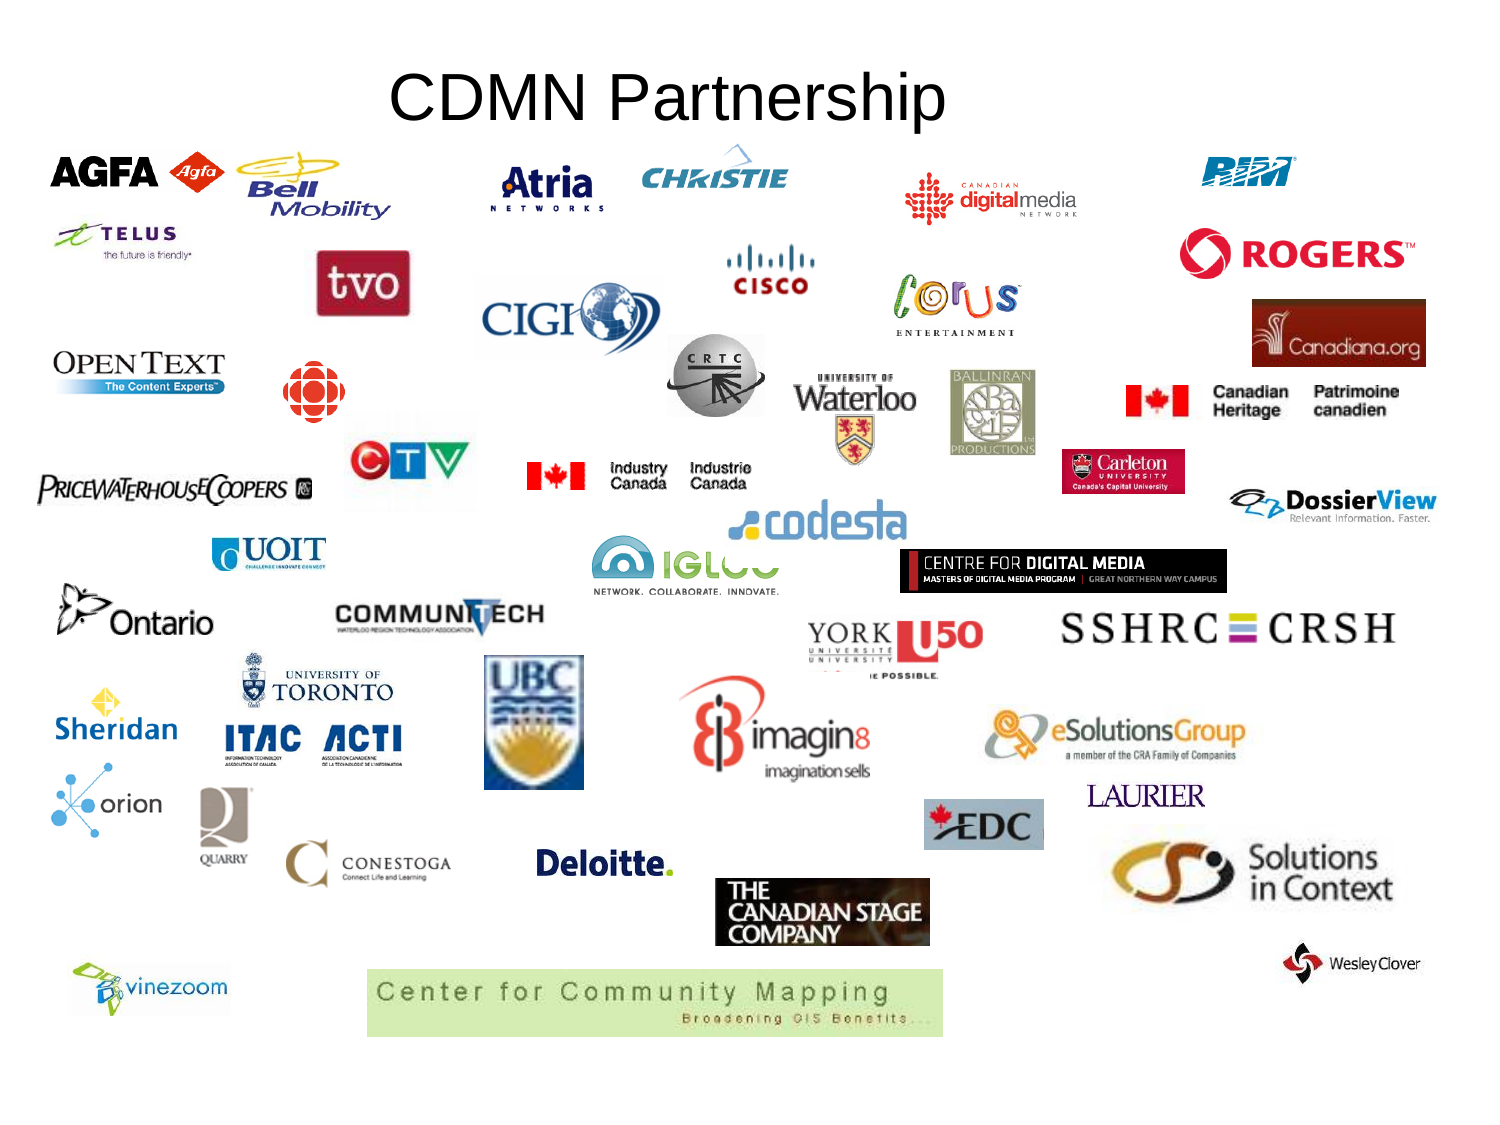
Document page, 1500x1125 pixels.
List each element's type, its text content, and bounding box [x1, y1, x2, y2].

picture [1274, 937, 1431, 988]
picture [286, 839, 451, 888]
picture [49, 762, 162, 838]
picture [666, 333, 765, 417]
picture [49, 687, 180, 740]
picture [235, 108, 423, 326]
picture [885, 266, 1026, 339]
picture [49, 149, 226, 194]
picture [1252, 299, 1426, 367]
picture [474, 274, 665, 361]
title CDMN Partnership [87, 37, 1250, 150]
picture [924, 799, 1044, 851]
picture [237, 649, 401, 715]
picture [212, 562, 220, 571]
picture [67, 952, 232, 1016]
picture [1180, 228, 1415, 280]
picture [199, 787, 254, 867]
picture [49, 348, 227, 398]
picture [787, 374, 924, 467]
picture [271, 349, 478, 513]
picture [700, 221, 844, 317]
picture [626, 138, 804, 198]
picture [487, 162, 607, 215]
picture [1126, 385, 1399, 420]
picture [1074, 824, 1424, 922]
picture [212, 537, 327, 571]
picture [1062, 449, 1185, 494]
picture [527, 462, 1227, 596]
picture [47, 214, 202, 278]
picture [484, 655, 584, 790]
picture [1087, 774, 1205, 808]
picture [54, 582, 232, 635]
picture [37, 474, 312, 506]
picture [715, 878, 930, 946]
picture [224, 724, 402, 767]
picture [1196, 149, 1301, 196]
picture [947, 704, 1287, 767]
picture [679, 614, 984, 784]
picture [537, 849, 674, 876]
picture [948, 368, 1036, 456]
picture [366, 969, 943, 1037]
picture [1227, 473, 1440, 528]
picture [320, 590, 546, 643]
picture [1045, 595, 1429, 658]
picture [899, 162, 1082, 236]
